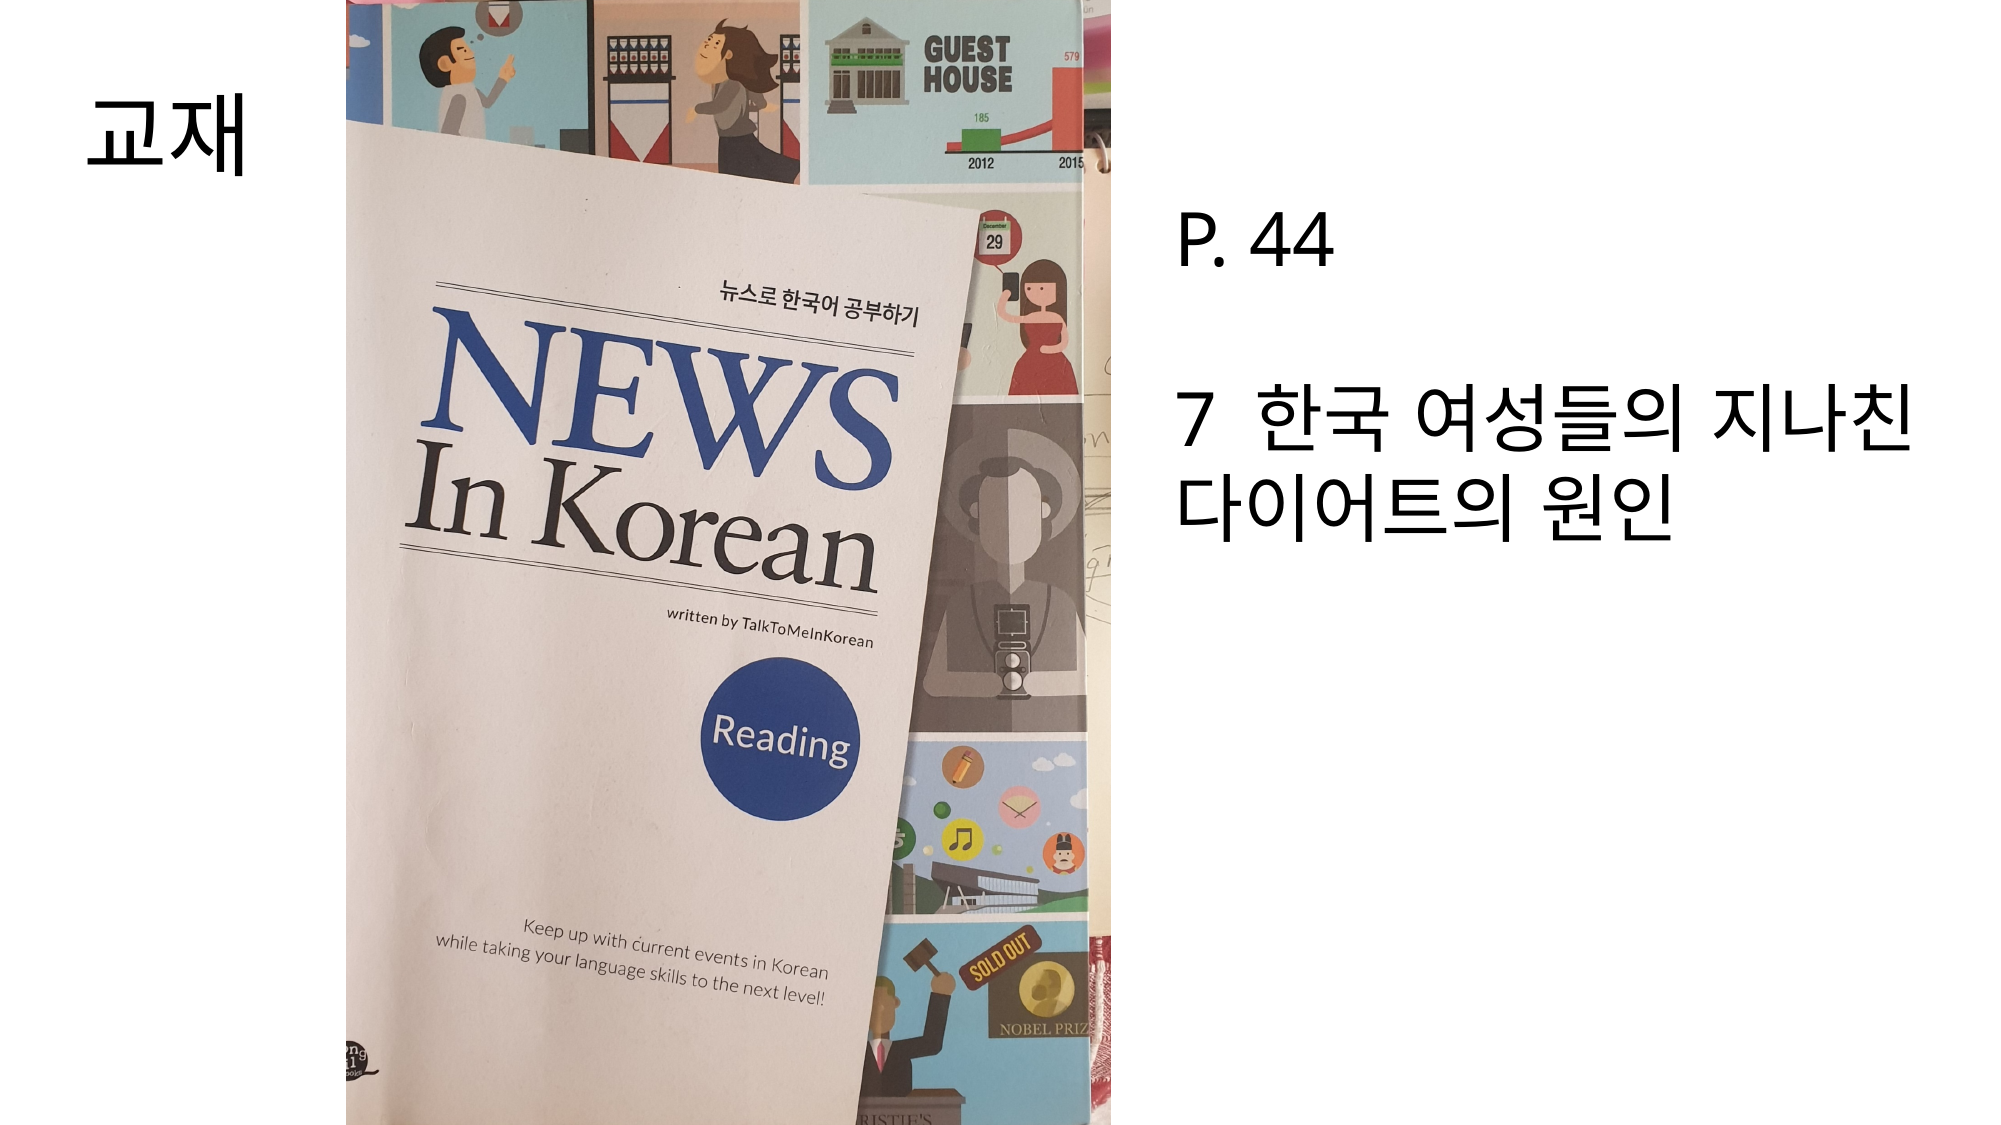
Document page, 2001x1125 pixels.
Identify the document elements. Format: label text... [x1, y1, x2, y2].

text_box P. 44 7 한국 여성들의 지나친 다이어트의 원인 [1159, 183, 1953, 559]
title 교재 [68, 31, 283, 249]
picture [346, 0, 1111, 1125]
